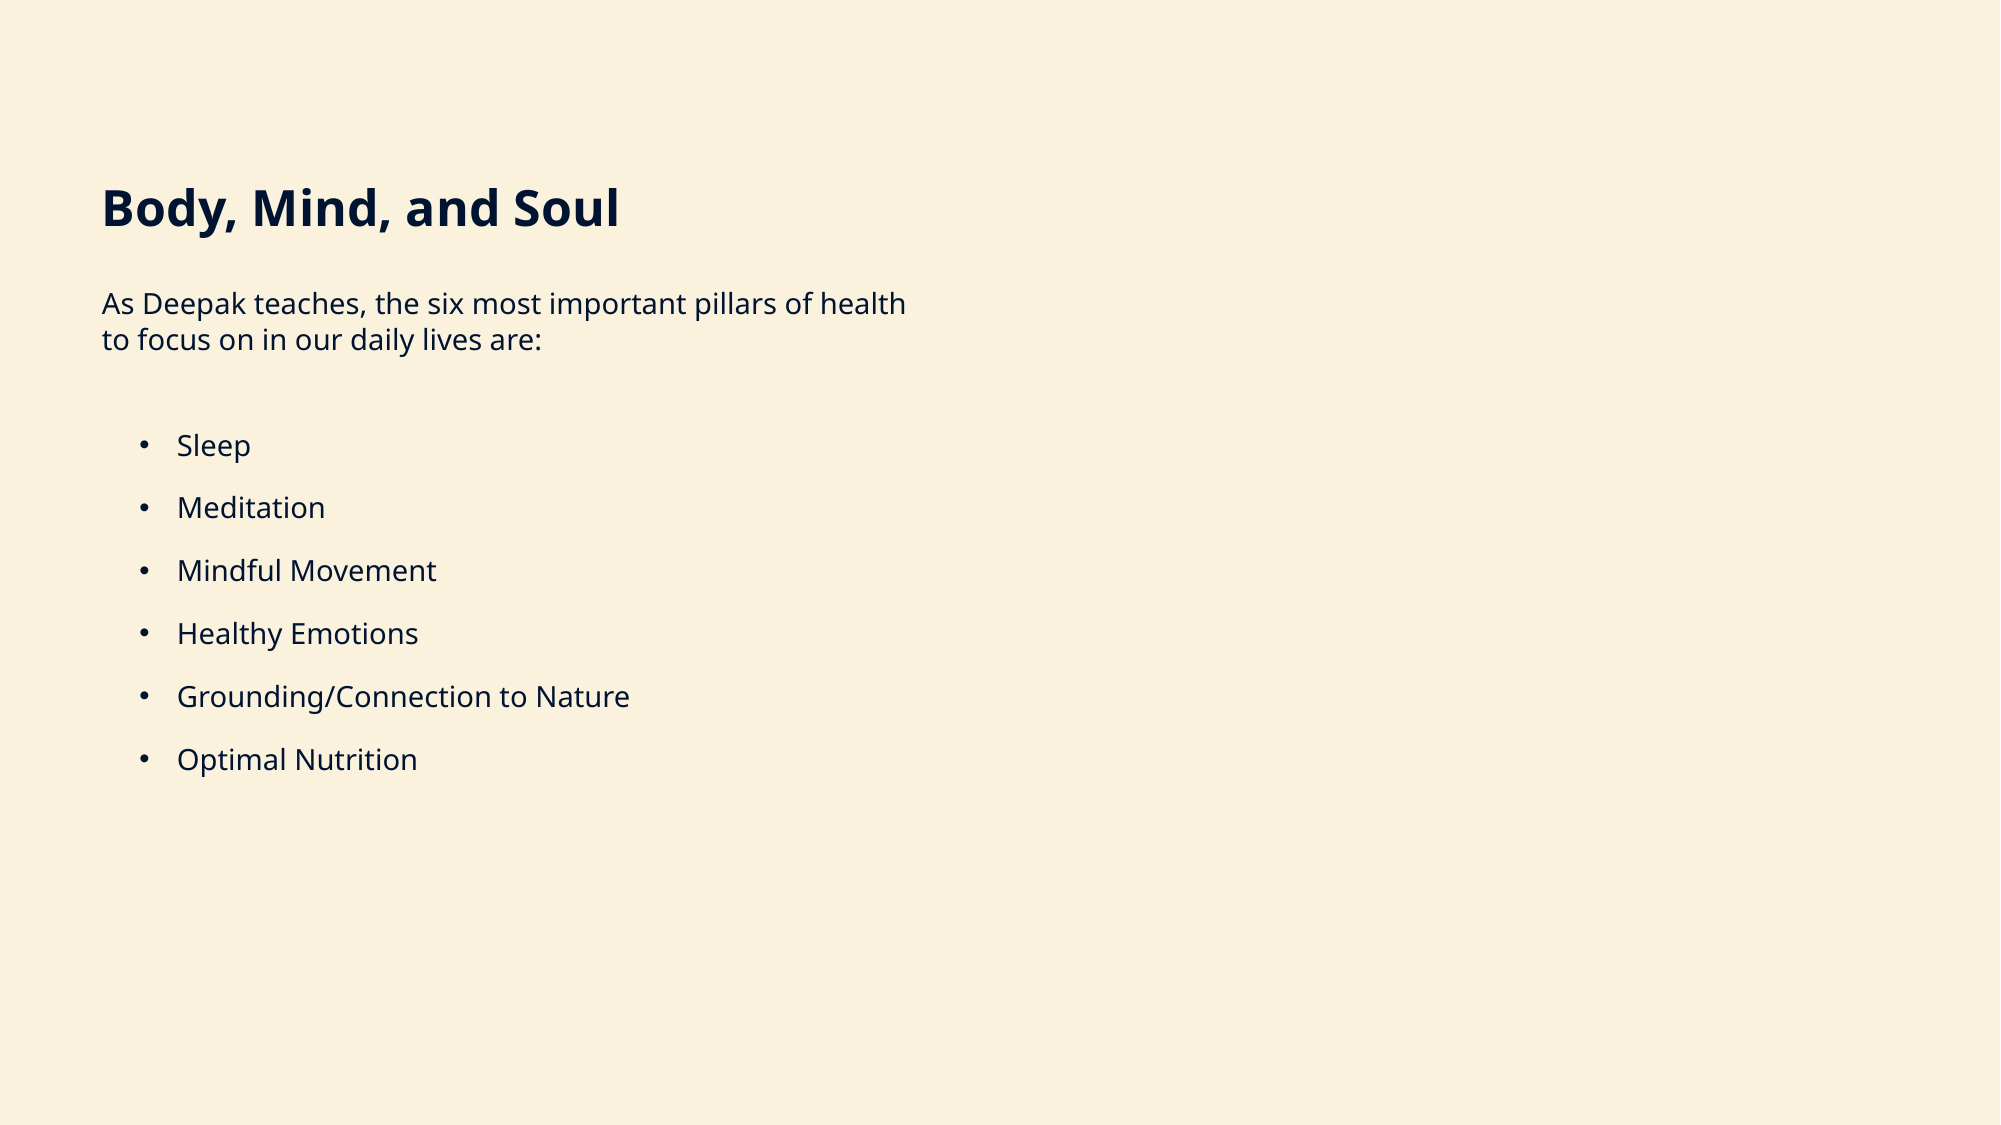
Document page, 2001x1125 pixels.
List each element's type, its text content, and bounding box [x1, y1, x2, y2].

text_box Sleep Meditation Mindful Movement Healthy Emotions Grounding/Connection to Nature Optimal Nutrition [124, 412, 776, 700]
list As Deepak teaches, the six most important pillars of health to focus on in our daily lives are: [101, 285, 918, 413]
list Body, Mind, and Soul [101, 164, 1752, 284]
